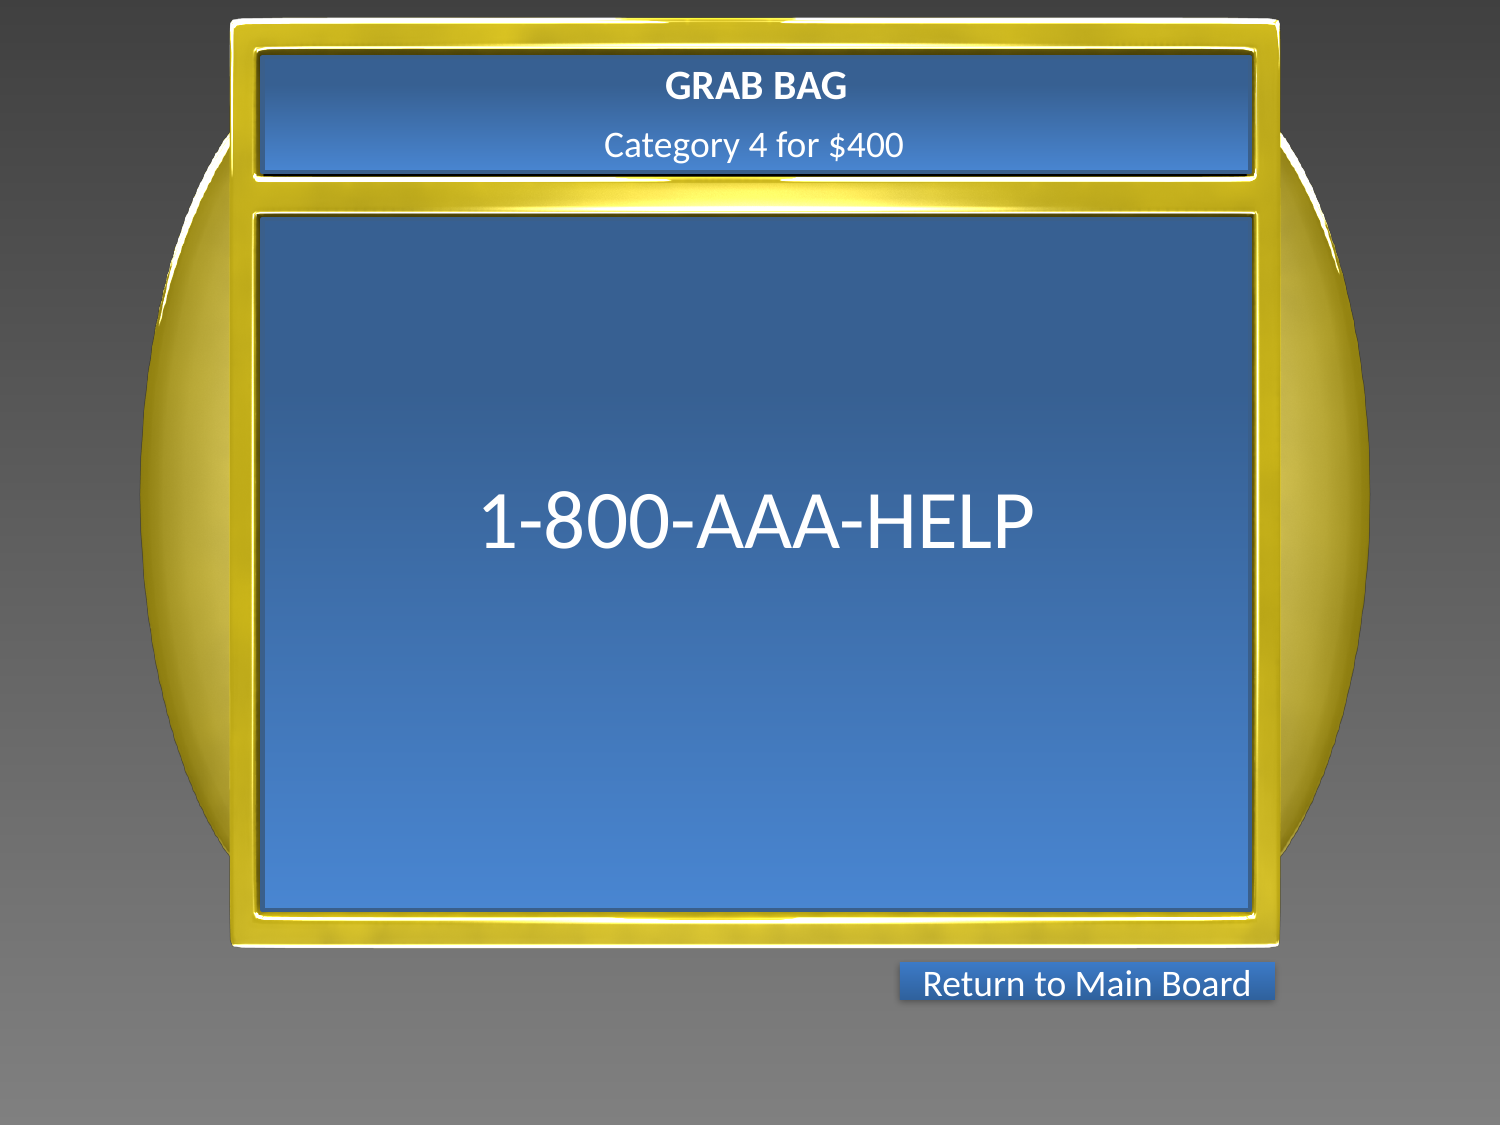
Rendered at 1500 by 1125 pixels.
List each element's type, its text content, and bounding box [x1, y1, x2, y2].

text_box 1-800-AAA-HELP [260, 217, 1252, 912]
text_box Category 4 for $400 [589, 115, 928, 173]
text_box Return to Main Board [899, 962, 1275, 1000]
text_box GRAB BAG [262, 50, 1250, 115]
picture [125, 0, 1388, 1050]
